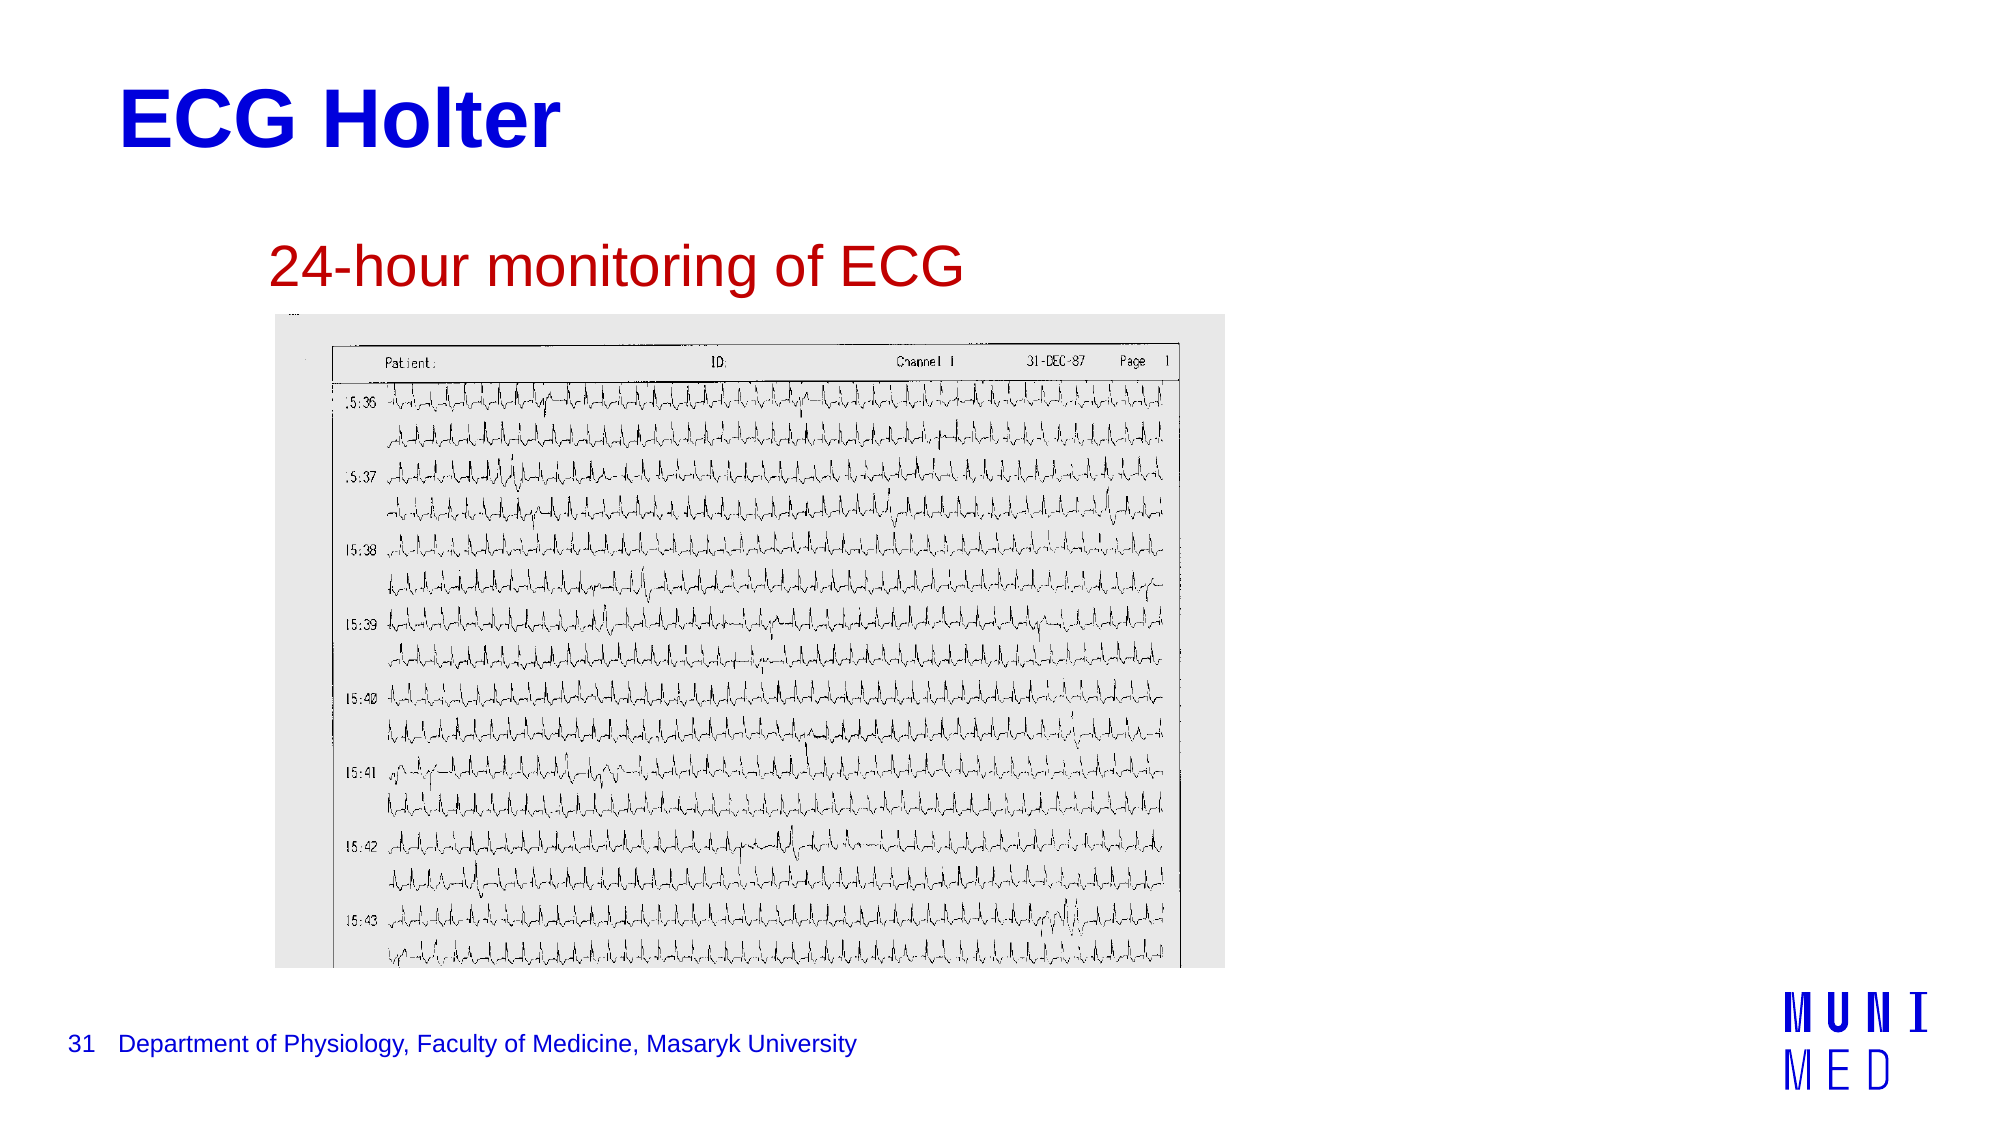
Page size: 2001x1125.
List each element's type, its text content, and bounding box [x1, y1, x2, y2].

footer Department of Physiology, Faculty of Medicine, Masaryk University [118, 1021, 1418, 1063]
title ECG Holter [118, 80, 1883, 155]
slide_number 31 [67, 1021, 110, 1063]
picture [275, 314, 1226, 968]
text_box 24-hour monitoring of ECG [253, 210, 1306, 317]
